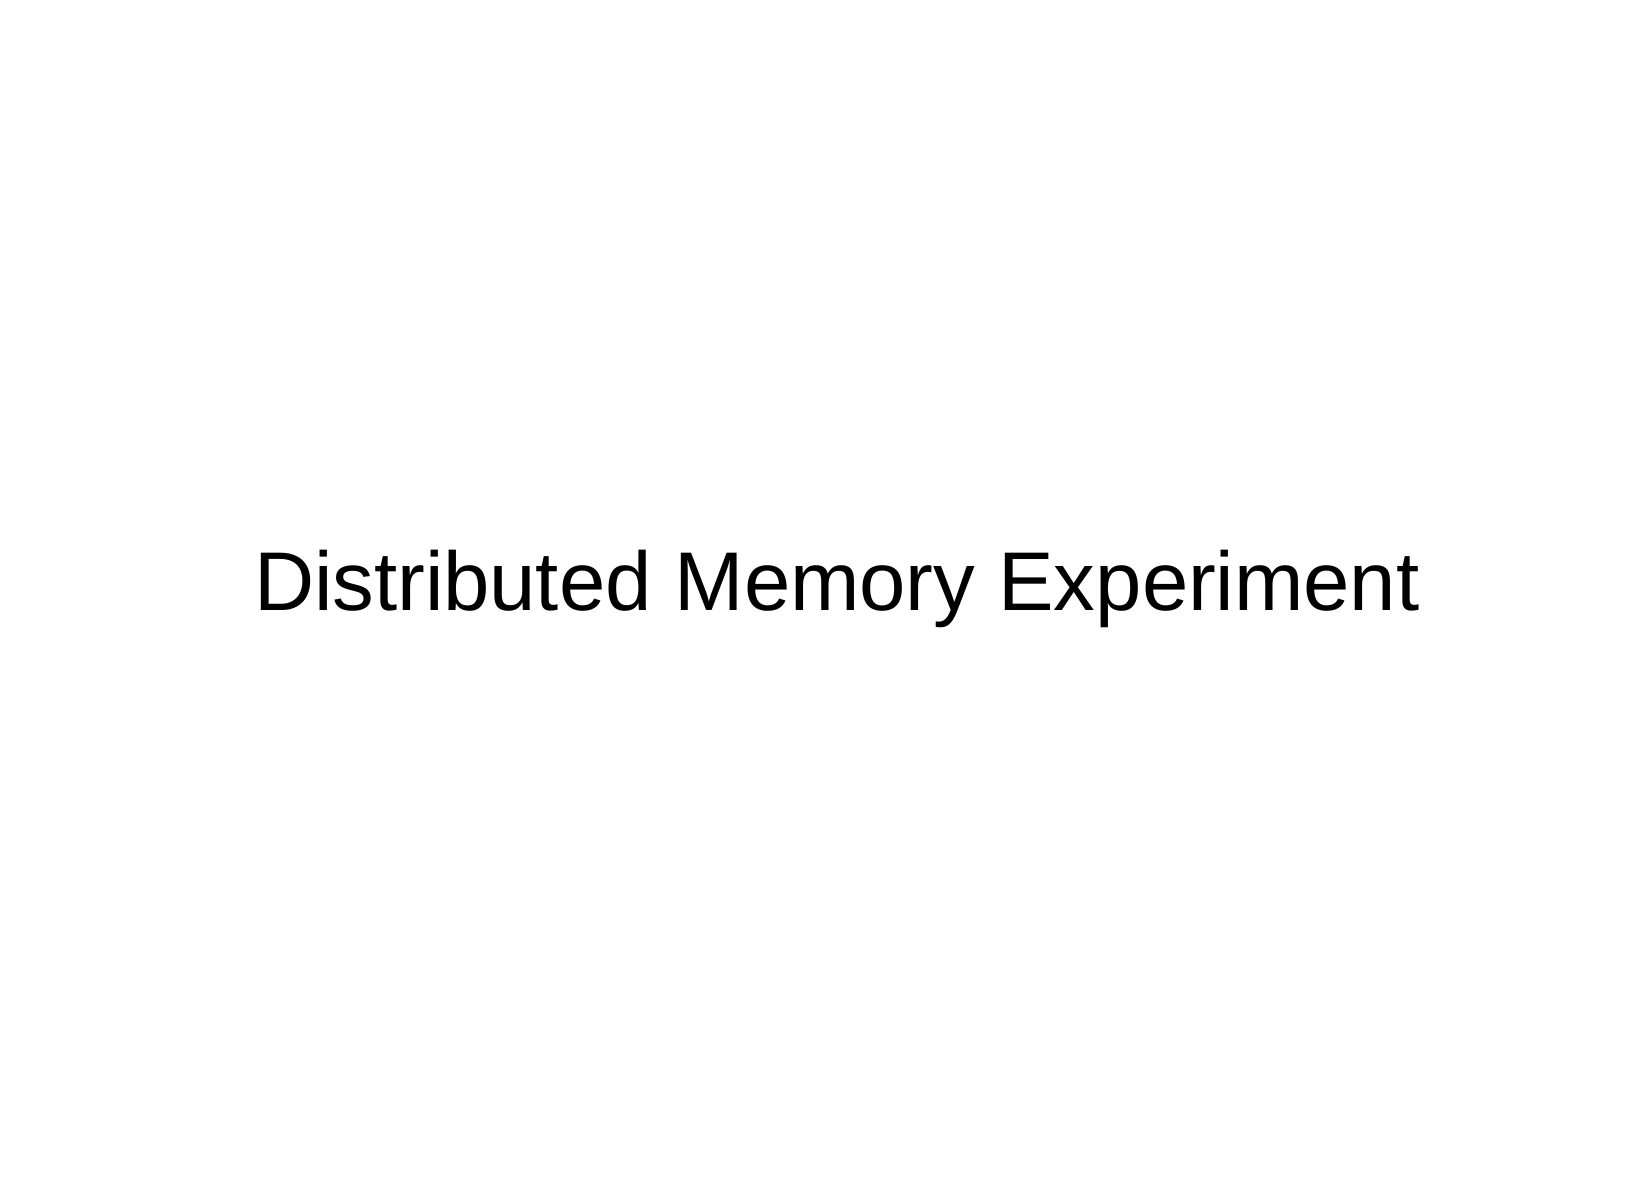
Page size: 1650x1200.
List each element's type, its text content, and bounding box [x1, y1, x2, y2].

title Distributed Memory Experiment [94, 476, 1580, 677]
